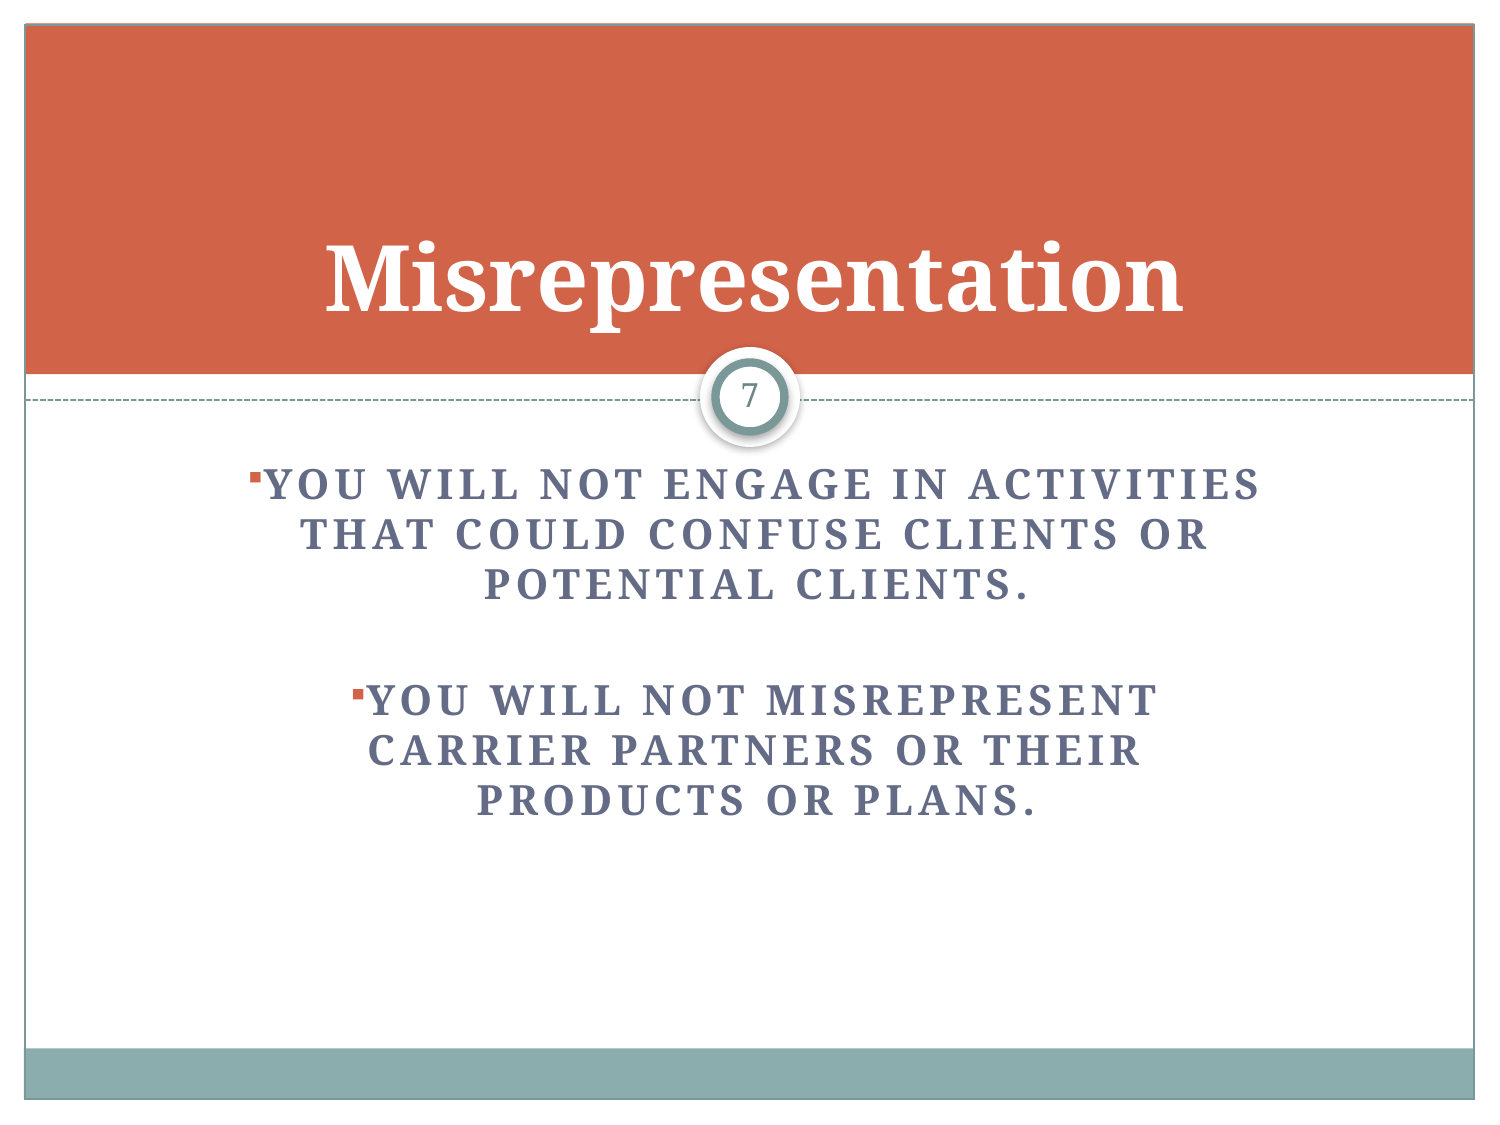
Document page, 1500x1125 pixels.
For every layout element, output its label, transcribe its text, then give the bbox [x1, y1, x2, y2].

list You will not engage in activities that could confuse clients or potential clients. You will not misrepresent carrier partners or their products or plans. [224, 450, 1288, 925]
title Misrepresentation [118, 87, 1394, 338]
slide_number 7 [712, 360, 788, 434]
